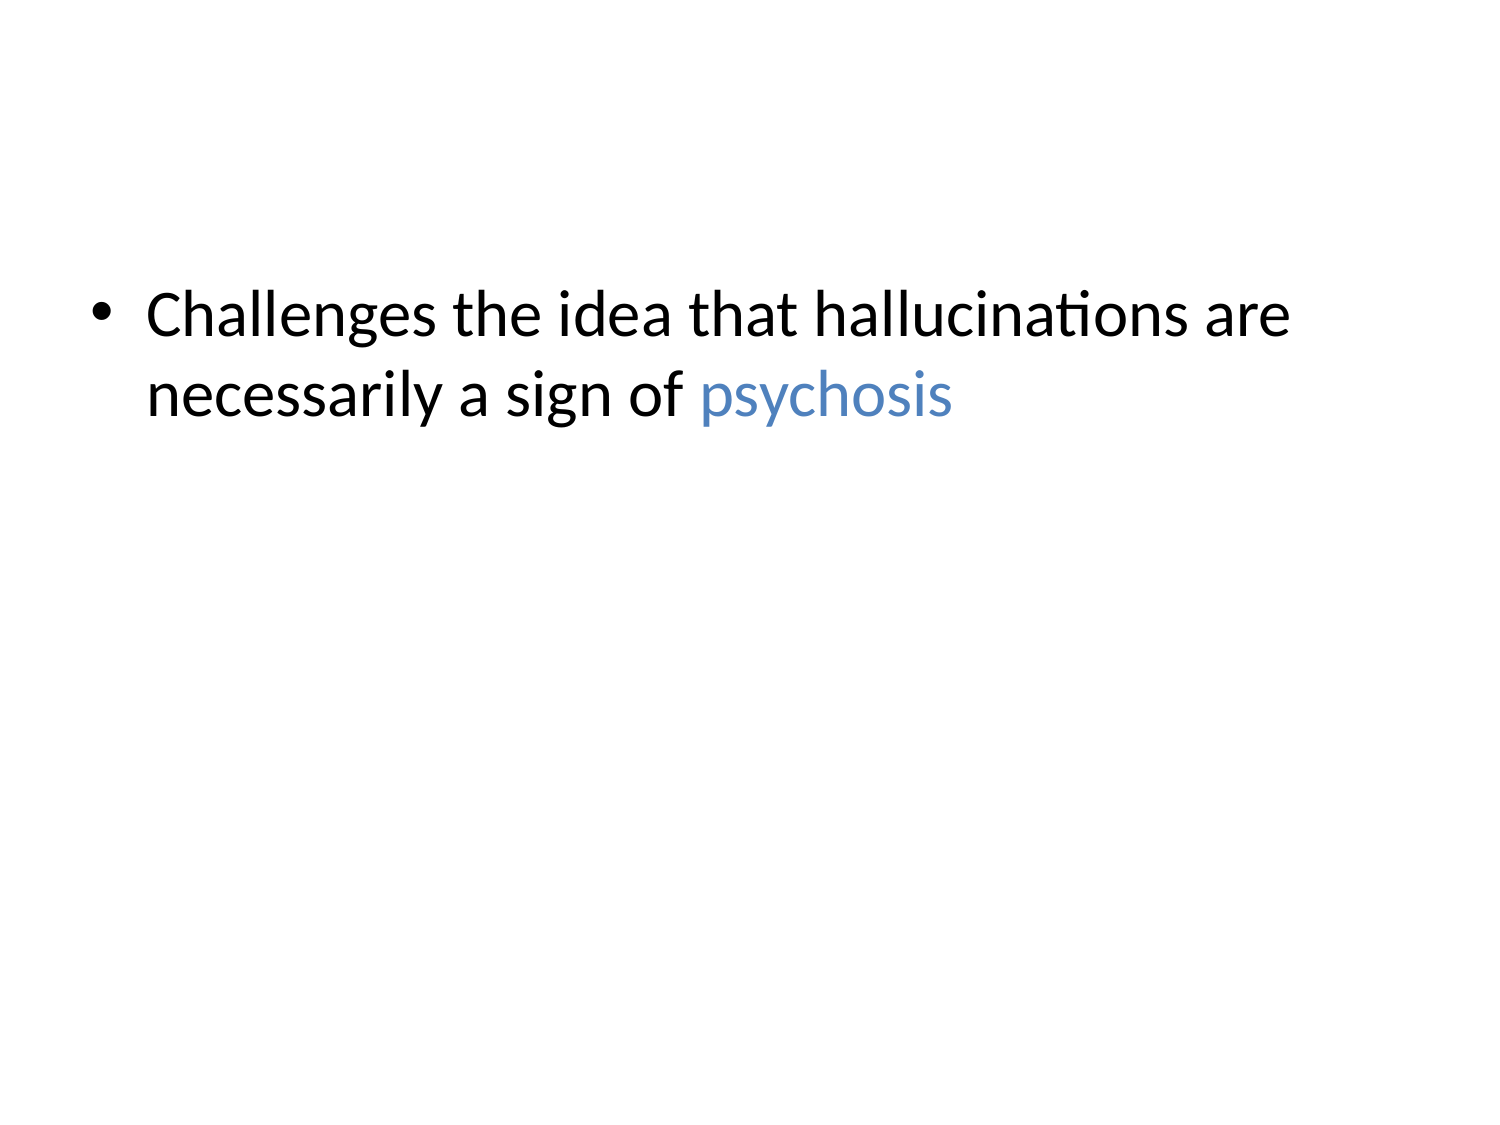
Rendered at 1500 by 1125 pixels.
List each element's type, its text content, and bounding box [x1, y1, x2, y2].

list Challenges the idea that hallucinations are necessarily a sign of psychosis [75, 262, 1425, 1005]
